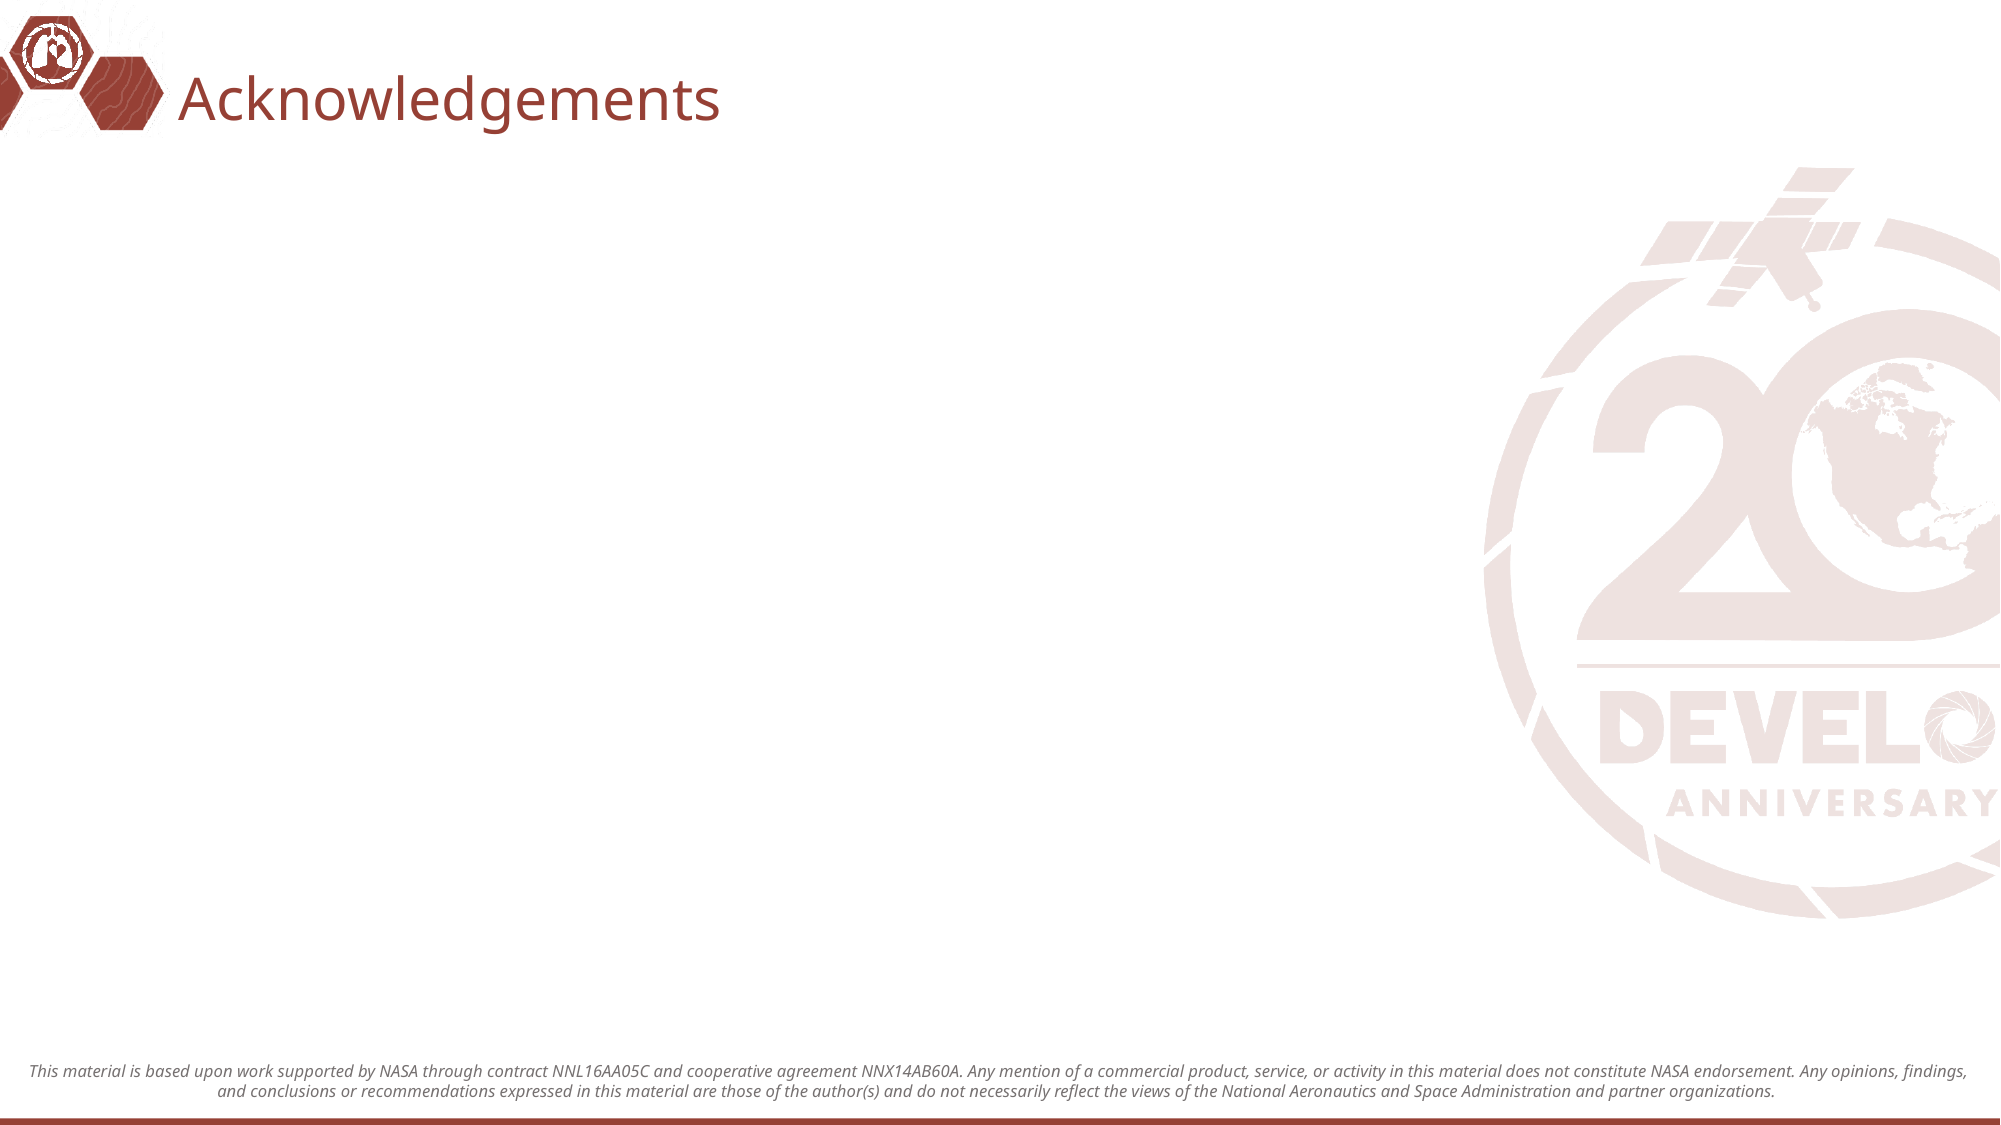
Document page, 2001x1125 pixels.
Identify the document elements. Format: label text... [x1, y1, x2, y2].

title Acknowledgements [164, 62, 1709, 141]
picture [0, 0, 2000, 1125]
